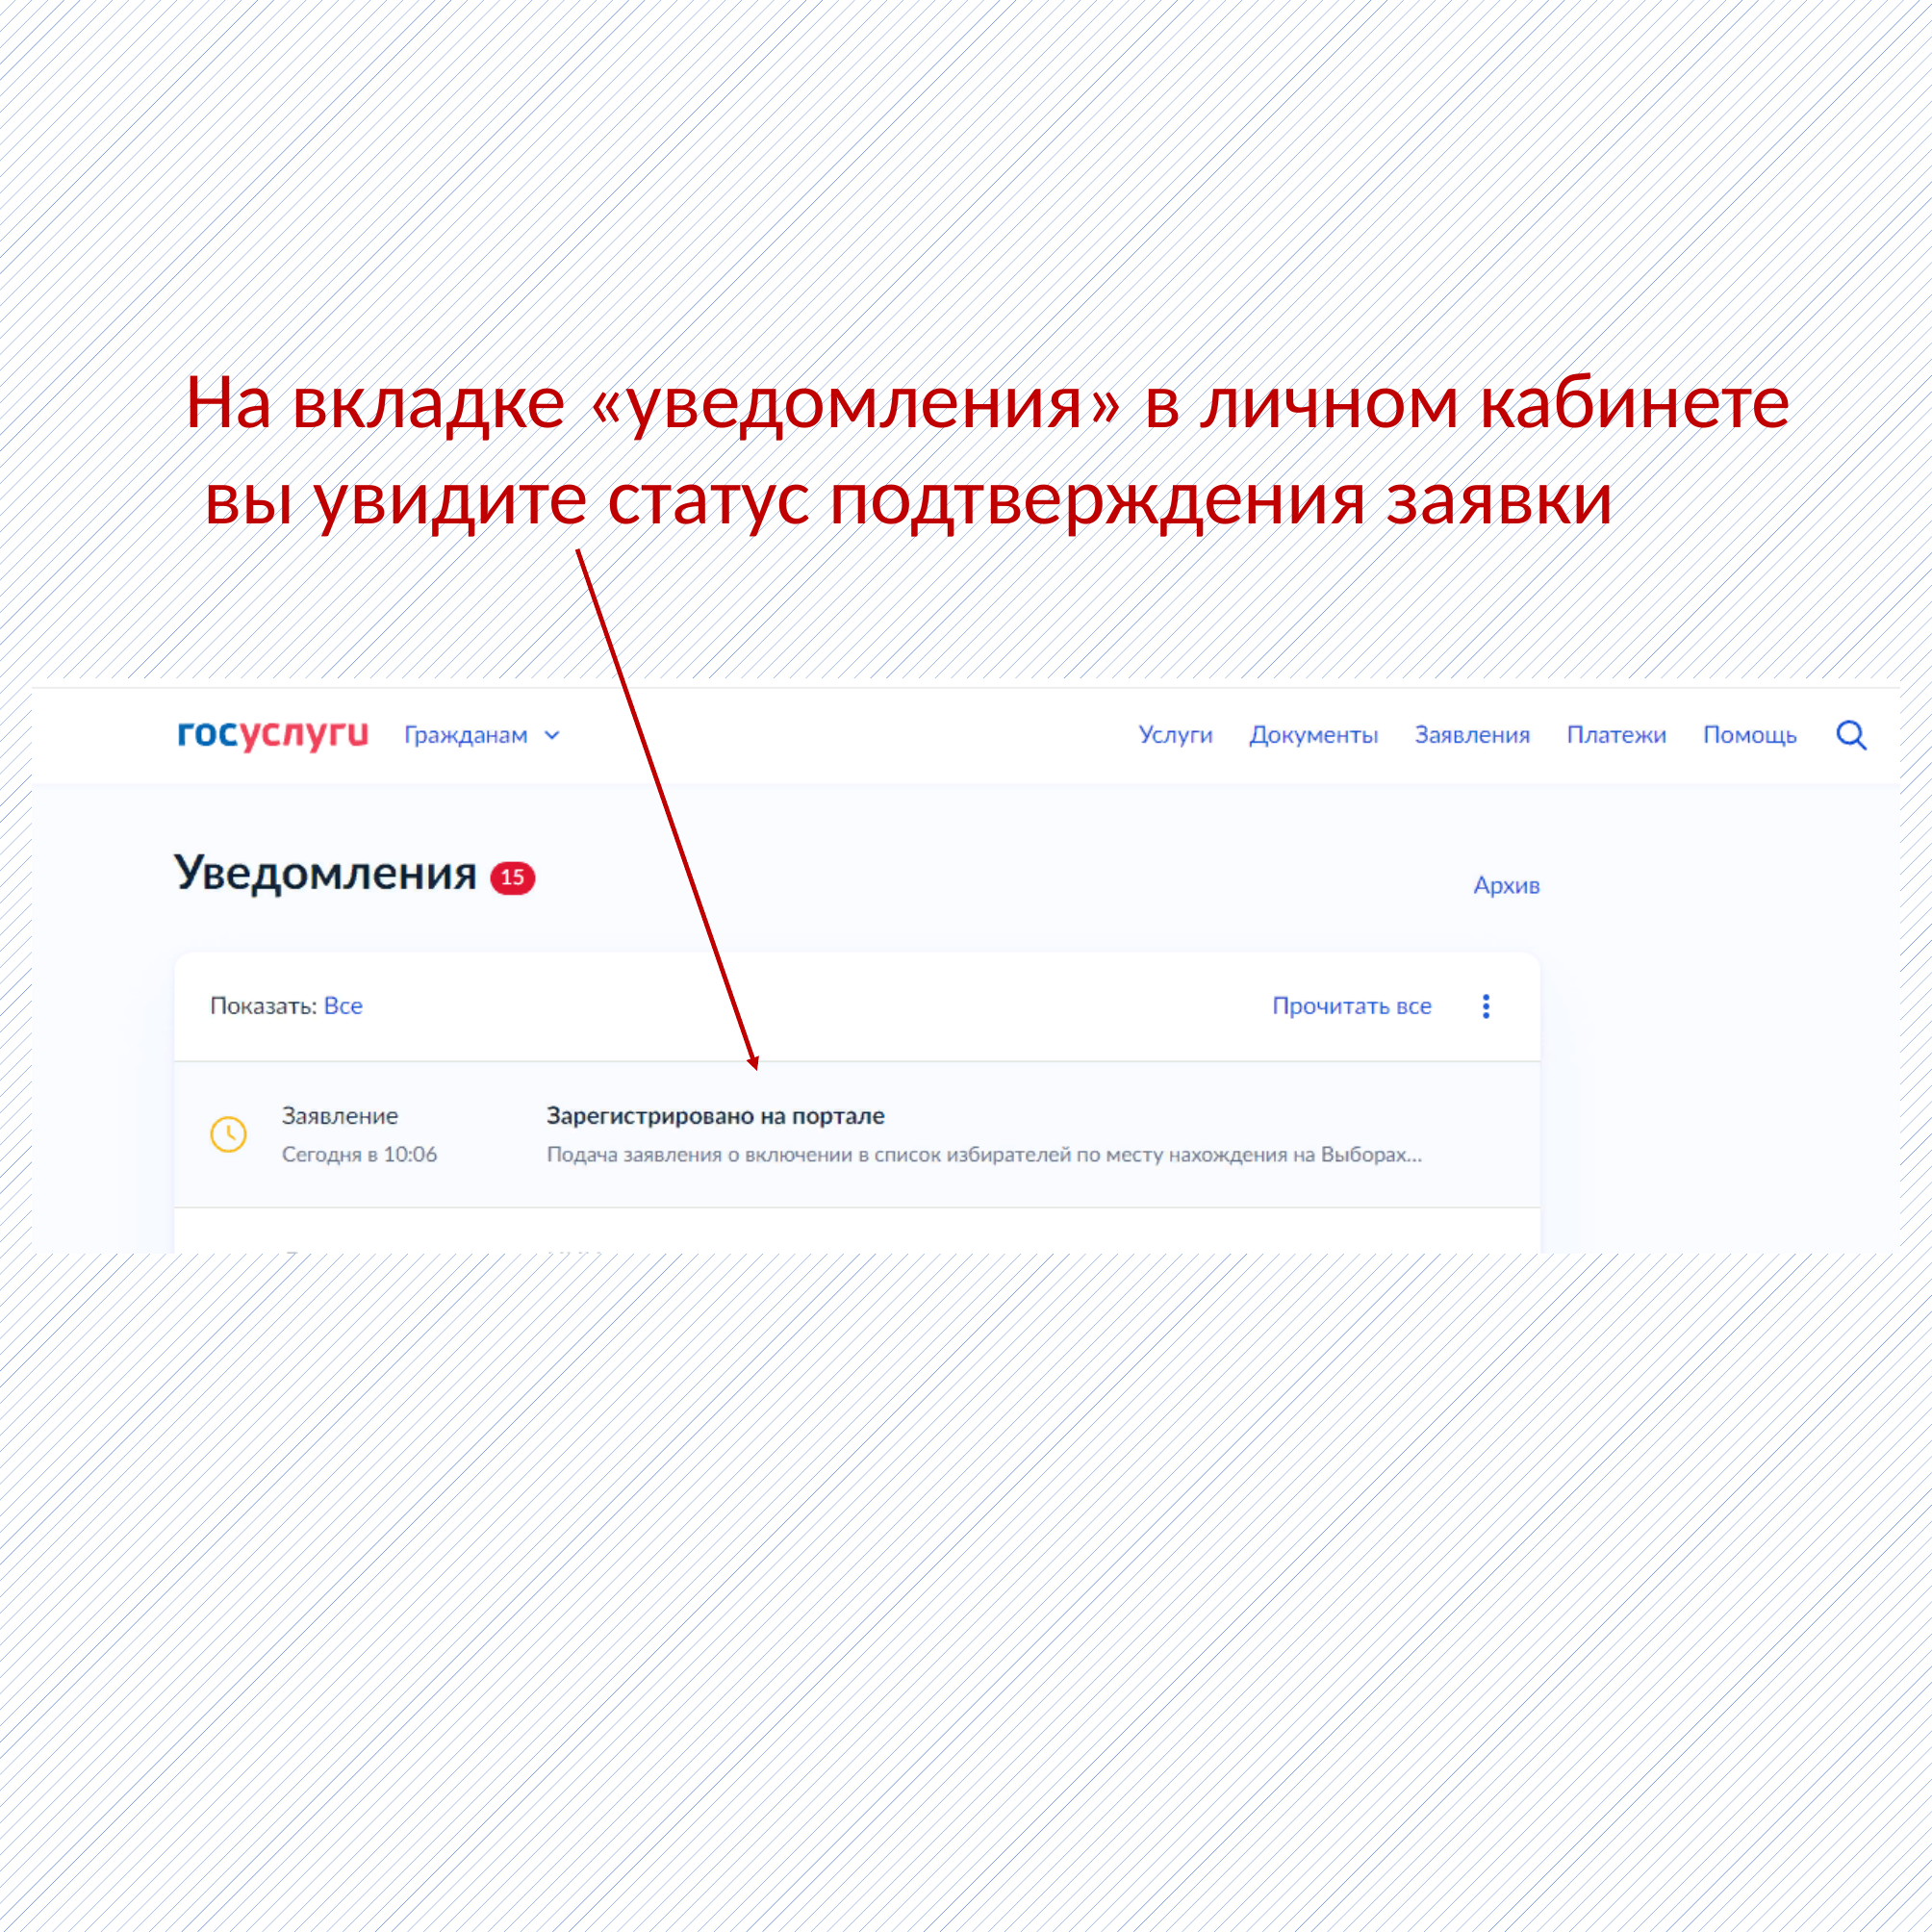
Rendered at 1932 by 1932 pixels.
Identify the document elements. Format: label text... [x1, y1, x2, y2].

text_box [576, 548, 757, 1071]
picture [32, 678, 1900, 1254]
text_box На вкладке «уведомления» в личном кабинете вы увидите статус подтверждения заявки [170, 340, 1808, 547]
